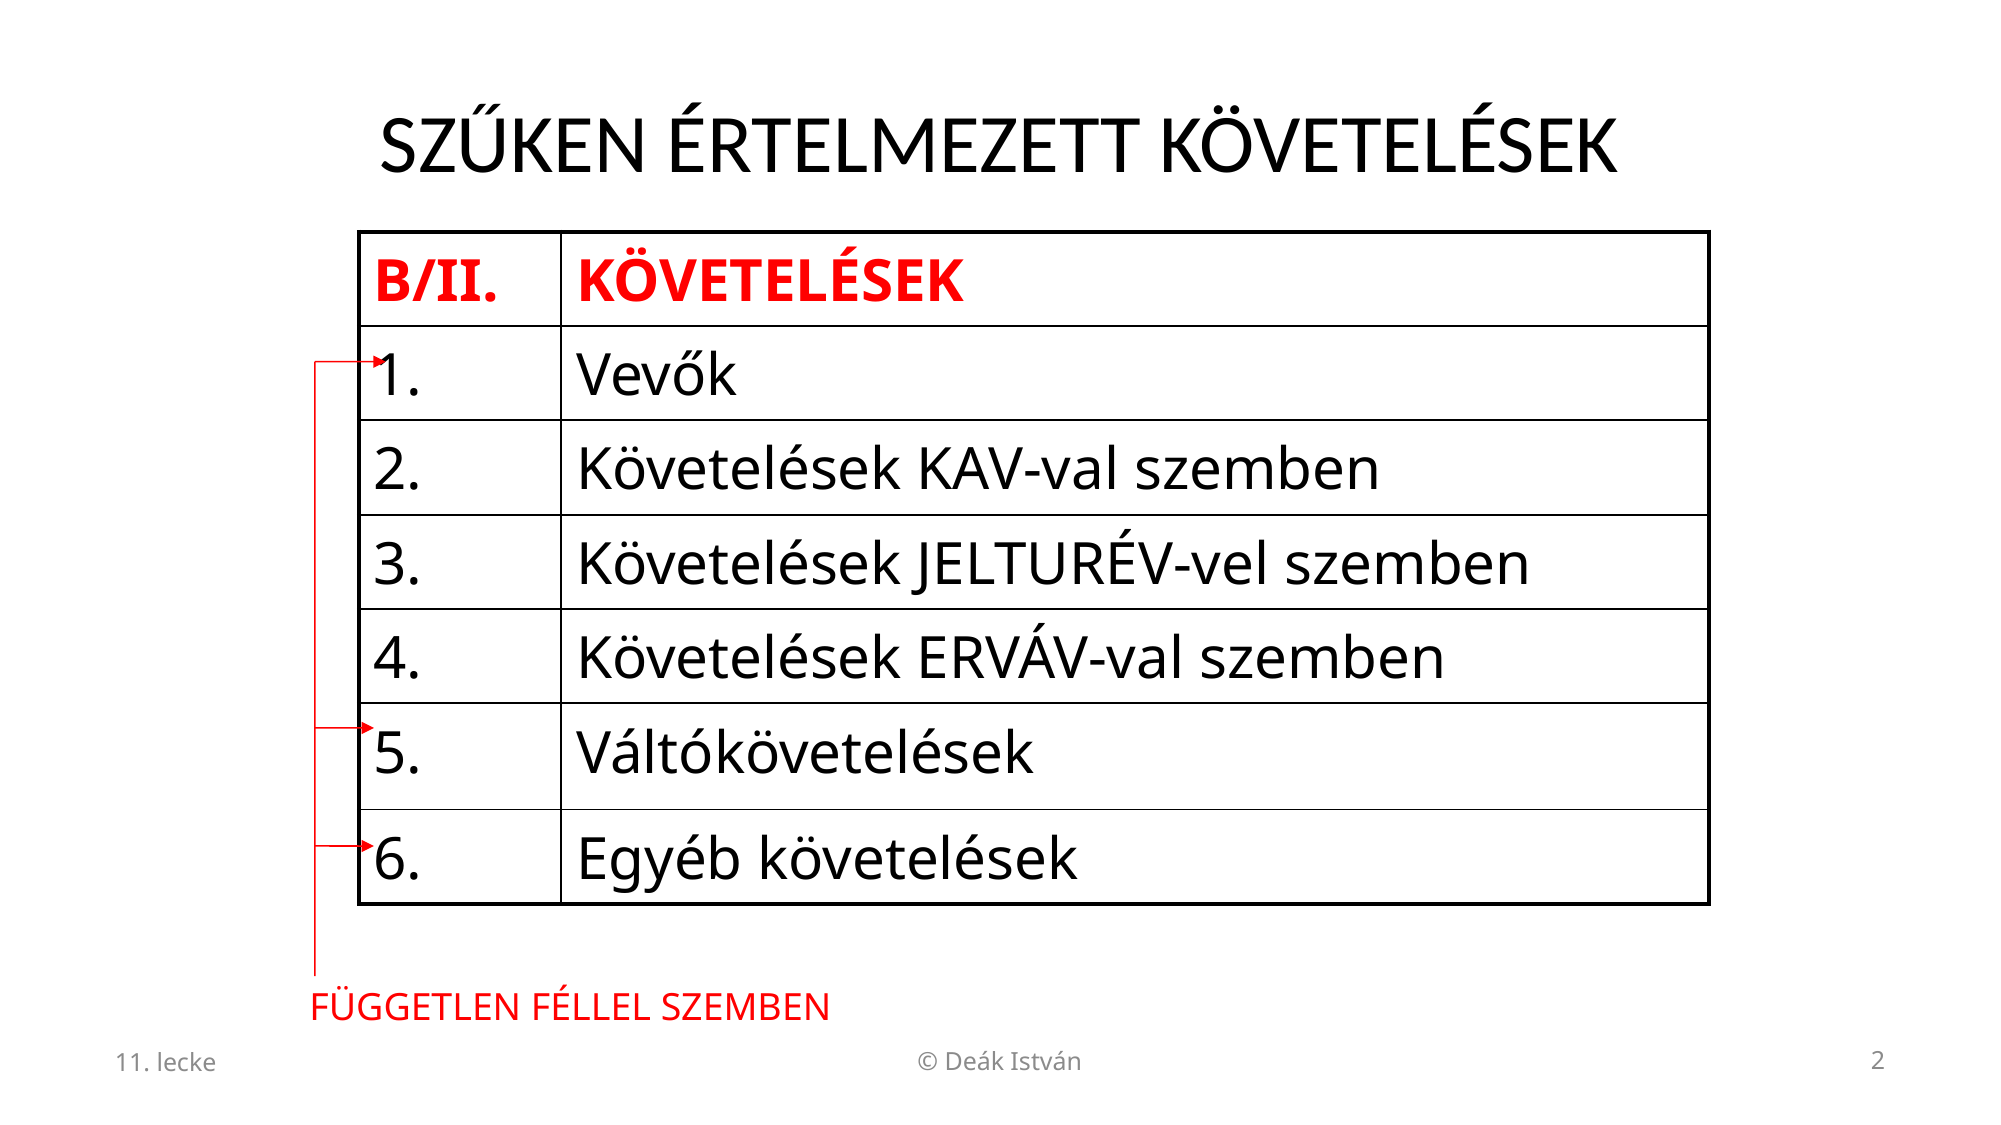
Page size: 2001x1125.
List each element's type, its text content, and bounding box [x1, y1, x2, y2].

table_cell 1. [361, 327, 560, 419]
text_box FÜGGETLEN FÉLLEL SZEMBEN [294, 975, 847, 1036]
table_header KÖVETELÉSEK [562, 234, 1707, 325]
table_cell 3. [361, 516, 560, 608]
footer © Deák István [683, 1025, 1317, 1100]
table_cell Váltókövetelések [562, 704, 1707, 809]
table_cell 5. [361, 704, 560, 809]
table_cell Vevők [562, 327, 1707, 419]
slide_number 2 [1433, 1024, 1900, 1100]
slide_number 11. lecke [99, 1024, 567, 1100]
text_box [314, 721, 374, 735]
table_cell Követelések ERVÁV-val szemben [562, 610, 1707, 702]
table_cell Követelések JELTURÉV-vel szemben [562, 516, 1707, 608]
table_cell 2. [361, 421, 560, 514]
text_box [314, 839, 374, 853]
title SZŰKEN ÉRTELMEZETT KÖVETELÉSEK [99, 45, 1900, 233]
table_header B/II. [361, 234, 560, 325]
table_cell 6. [361, 810, 560, 902]
text_box [314, 355, 386, 368]
table_cell Egyéb követelések [562, 810, 1707, 902]
table_cell Követelések KAV-val szemben [562, 421, 1707, 514]
table_cell 4. [361, 610, 560, 702]
